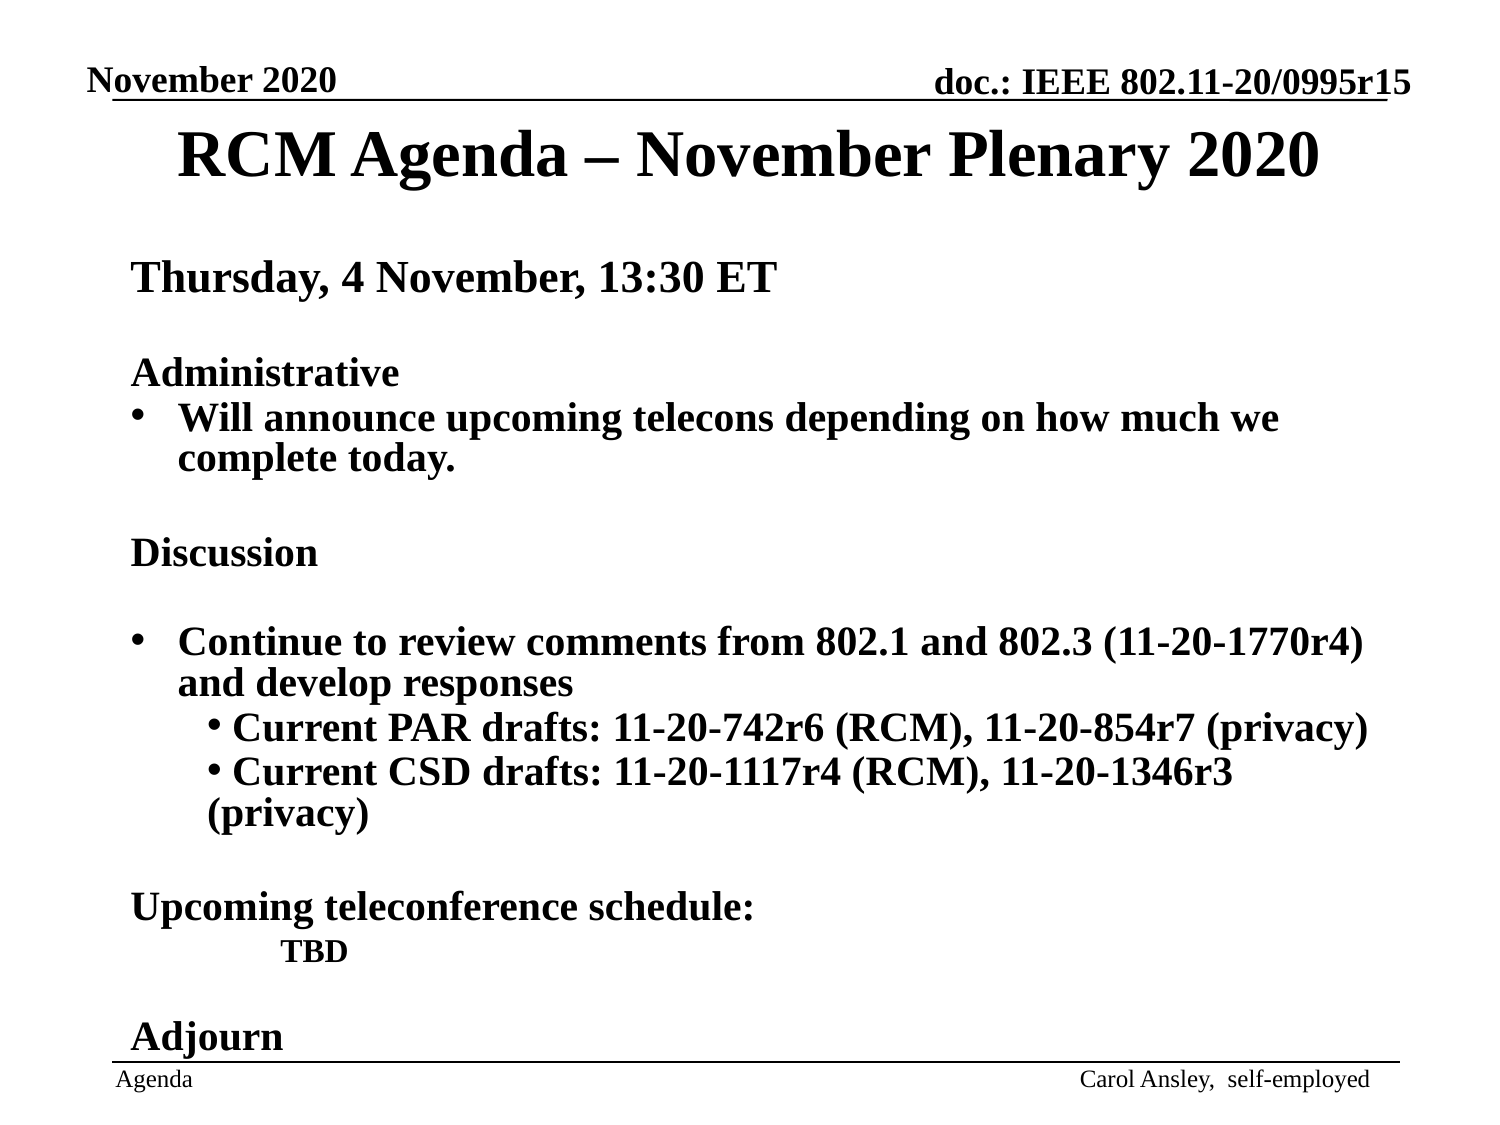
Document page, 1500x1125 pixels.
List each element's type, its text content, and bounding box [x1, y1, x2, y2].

text_box Thursday, 4 November, 13:30 ET Administrative Will announce upcoming telecons depending on how much we complete today. Discussion Continue to review comments from 802.1 and 802.3 (11-20-1770r4) and develop responses Current PAR drafts: 11-20-742r6 (RCM), 11-20-854r7 (privacy) Current CSD drafts: 11-20-1117r4 (RCM), 11-20-1346r3 (privacy) Upcoming teleconference schedule: TBD Adjourn [122, 249, 1388, 1104]
text_box RCM Agenda – November Plenary 2020 [112, 102, 1388, 198]
